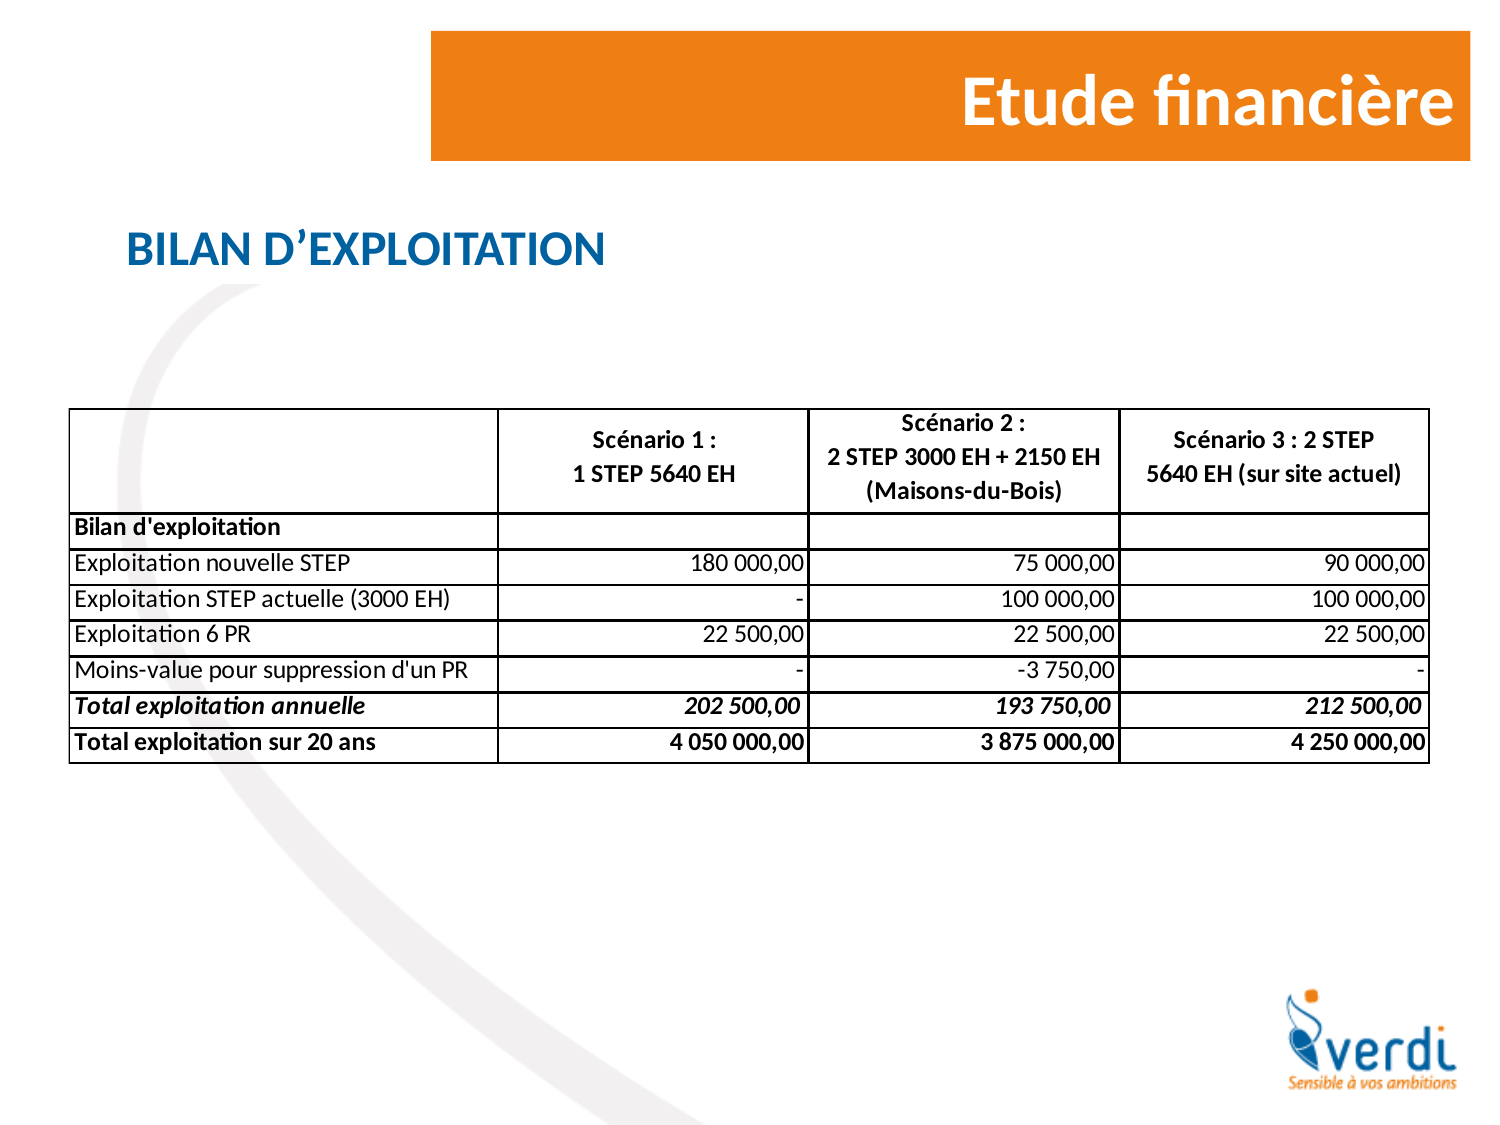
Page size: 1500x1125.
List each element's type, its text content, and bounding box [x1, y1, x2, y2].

title Etude financière [429, 29, 1473, 163]
picture [0, 283, 1500, 1125]
text_box Bilan d’exploitation [112, 208, 1270, 282]
